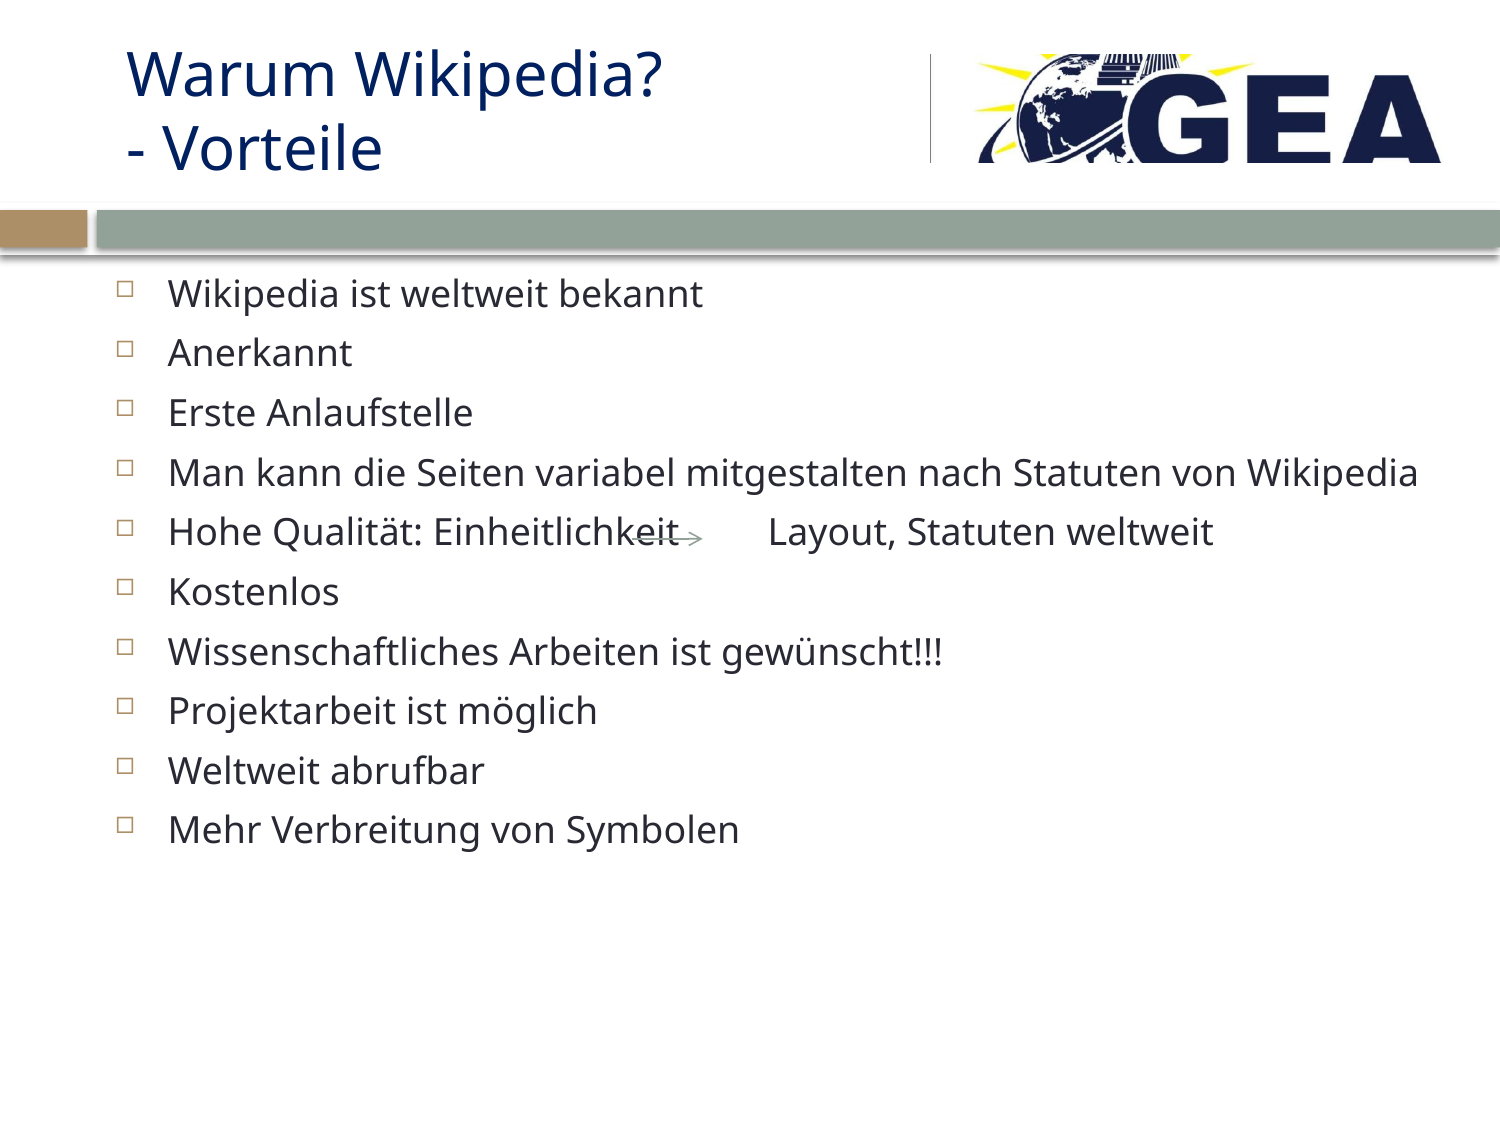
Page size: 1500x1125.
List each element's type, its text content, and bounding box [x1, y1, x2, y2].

list Wikipedia ist weltweit bekannt Anerkannt Erste Anlaufstelle Man kann die Seiten variabel mitgestalten nach Statuten von Wikipedia Hohe Qualität: Einheitlichkeit Layout, Statuten weltweit Kostenlos Wissenschaftliches Arbeiten ist gewünscht!!! Projektarbeit ist möglich Weltweit abrufbar Mehr Verbreitung von Symbolen [100, 262, 1471, 1125]
picture [930, 54, 1497, 163]
title Warum Wikipedia? - Vorteile [112, 27, 1450, 190]
